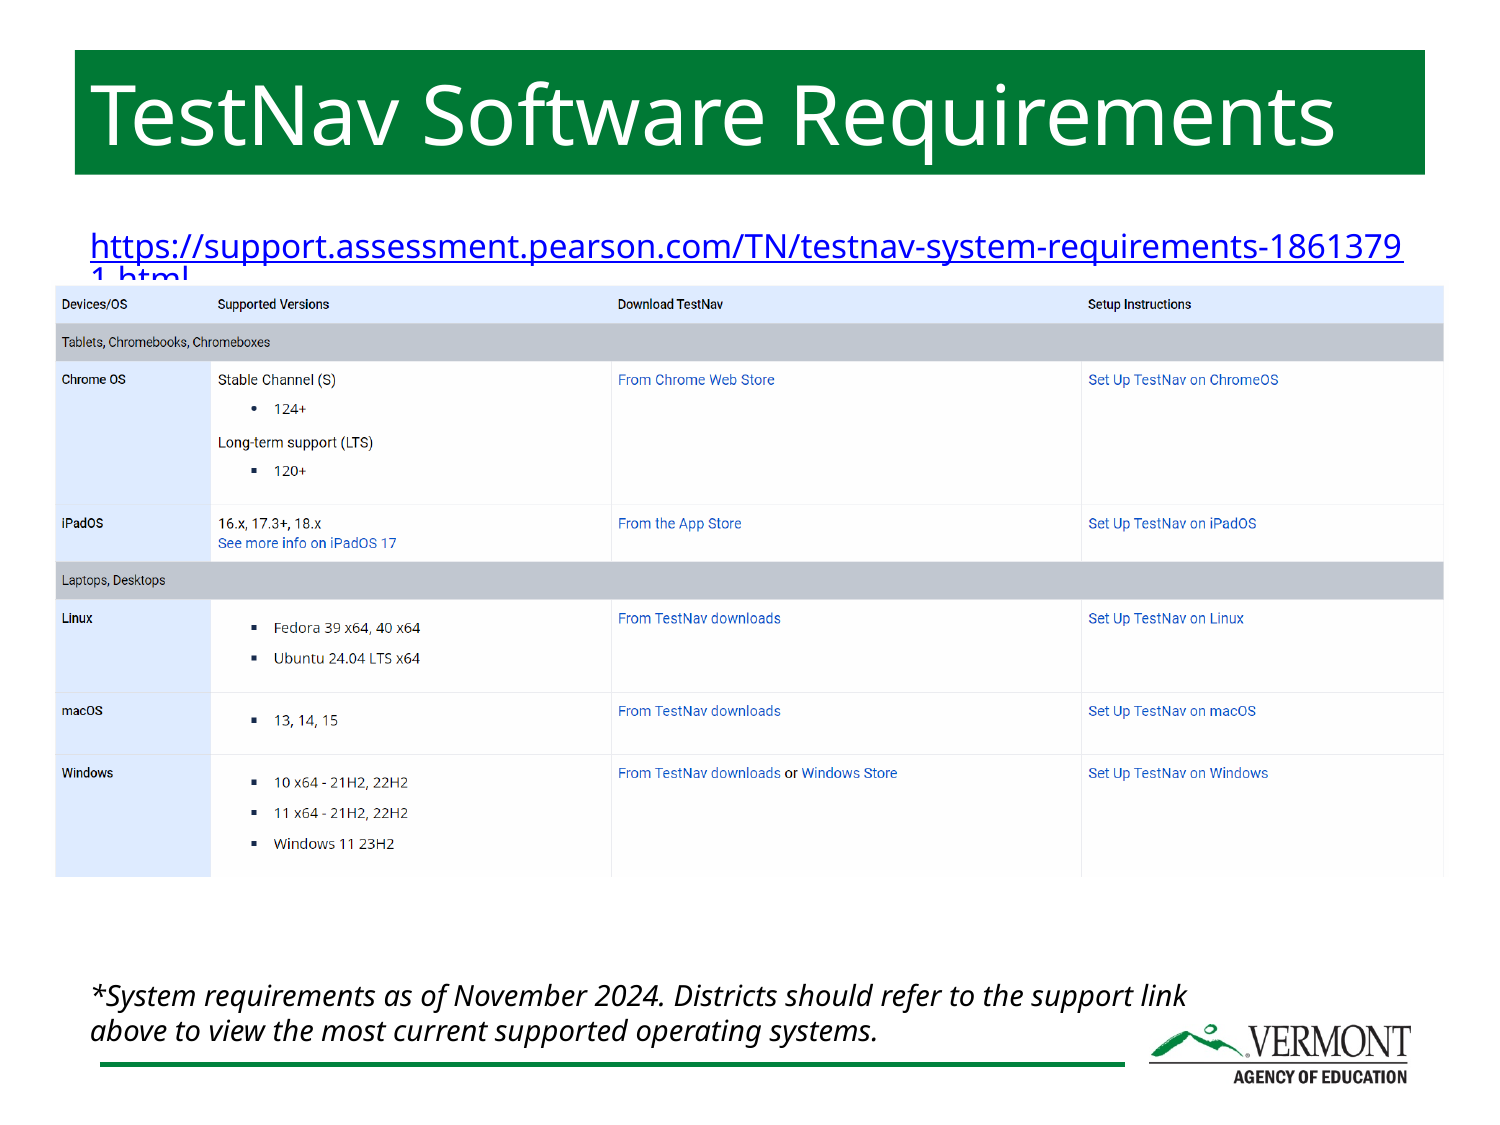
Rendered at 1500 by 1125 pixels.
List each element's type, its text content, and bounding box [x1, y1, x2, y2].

picture [1149, 1055, 1411, 1101]
text_box TestNav Software Requirements [74, 50, 1425, 175]
picture [50, 280, 1450, 877]
text_box *System requirements as of November 2024. Districts should refer to the support link above to view the most current supported operating systems. [74, 969, 1425, 1055]
text_box https://support.assessment.pearson.com/TN/testnav-system-requirements-18613791.html [74, 217, 1425, 278]
